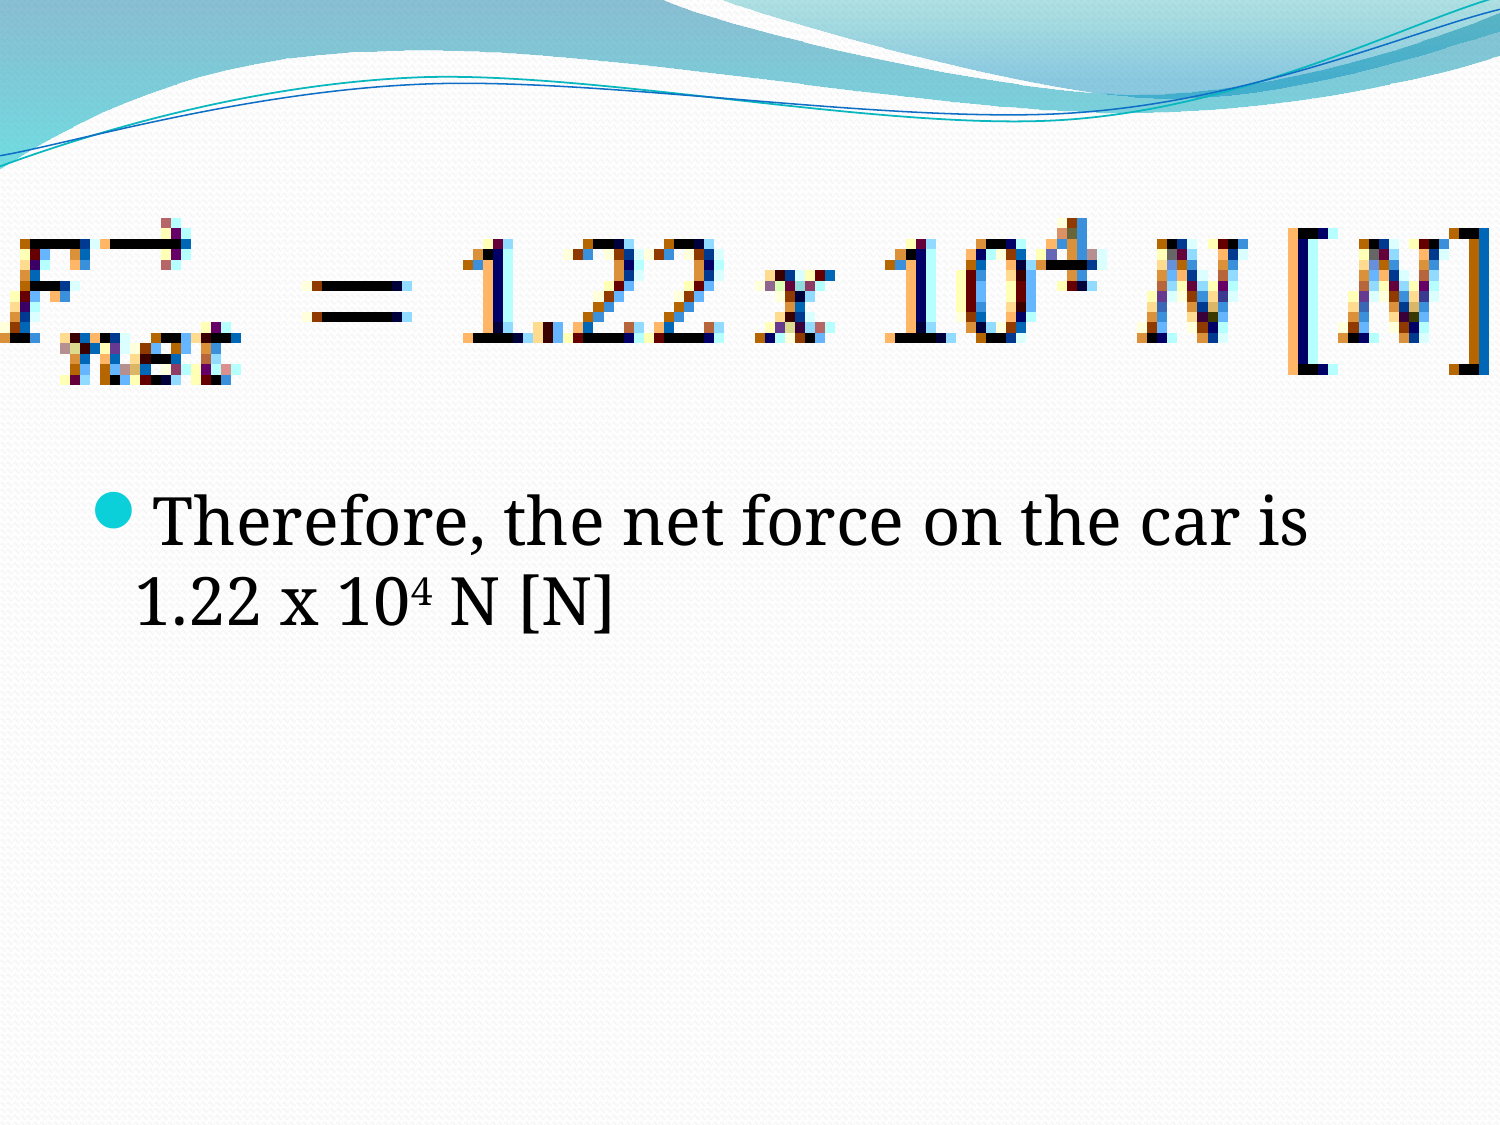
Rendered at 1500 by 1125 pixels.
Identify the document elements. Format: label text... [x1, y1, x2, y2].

list Therefore, the net force on the car is 1.22 x 104 N [N] [75, 429, 1425, 1038]
picture [0, 207, 1500, 417]
